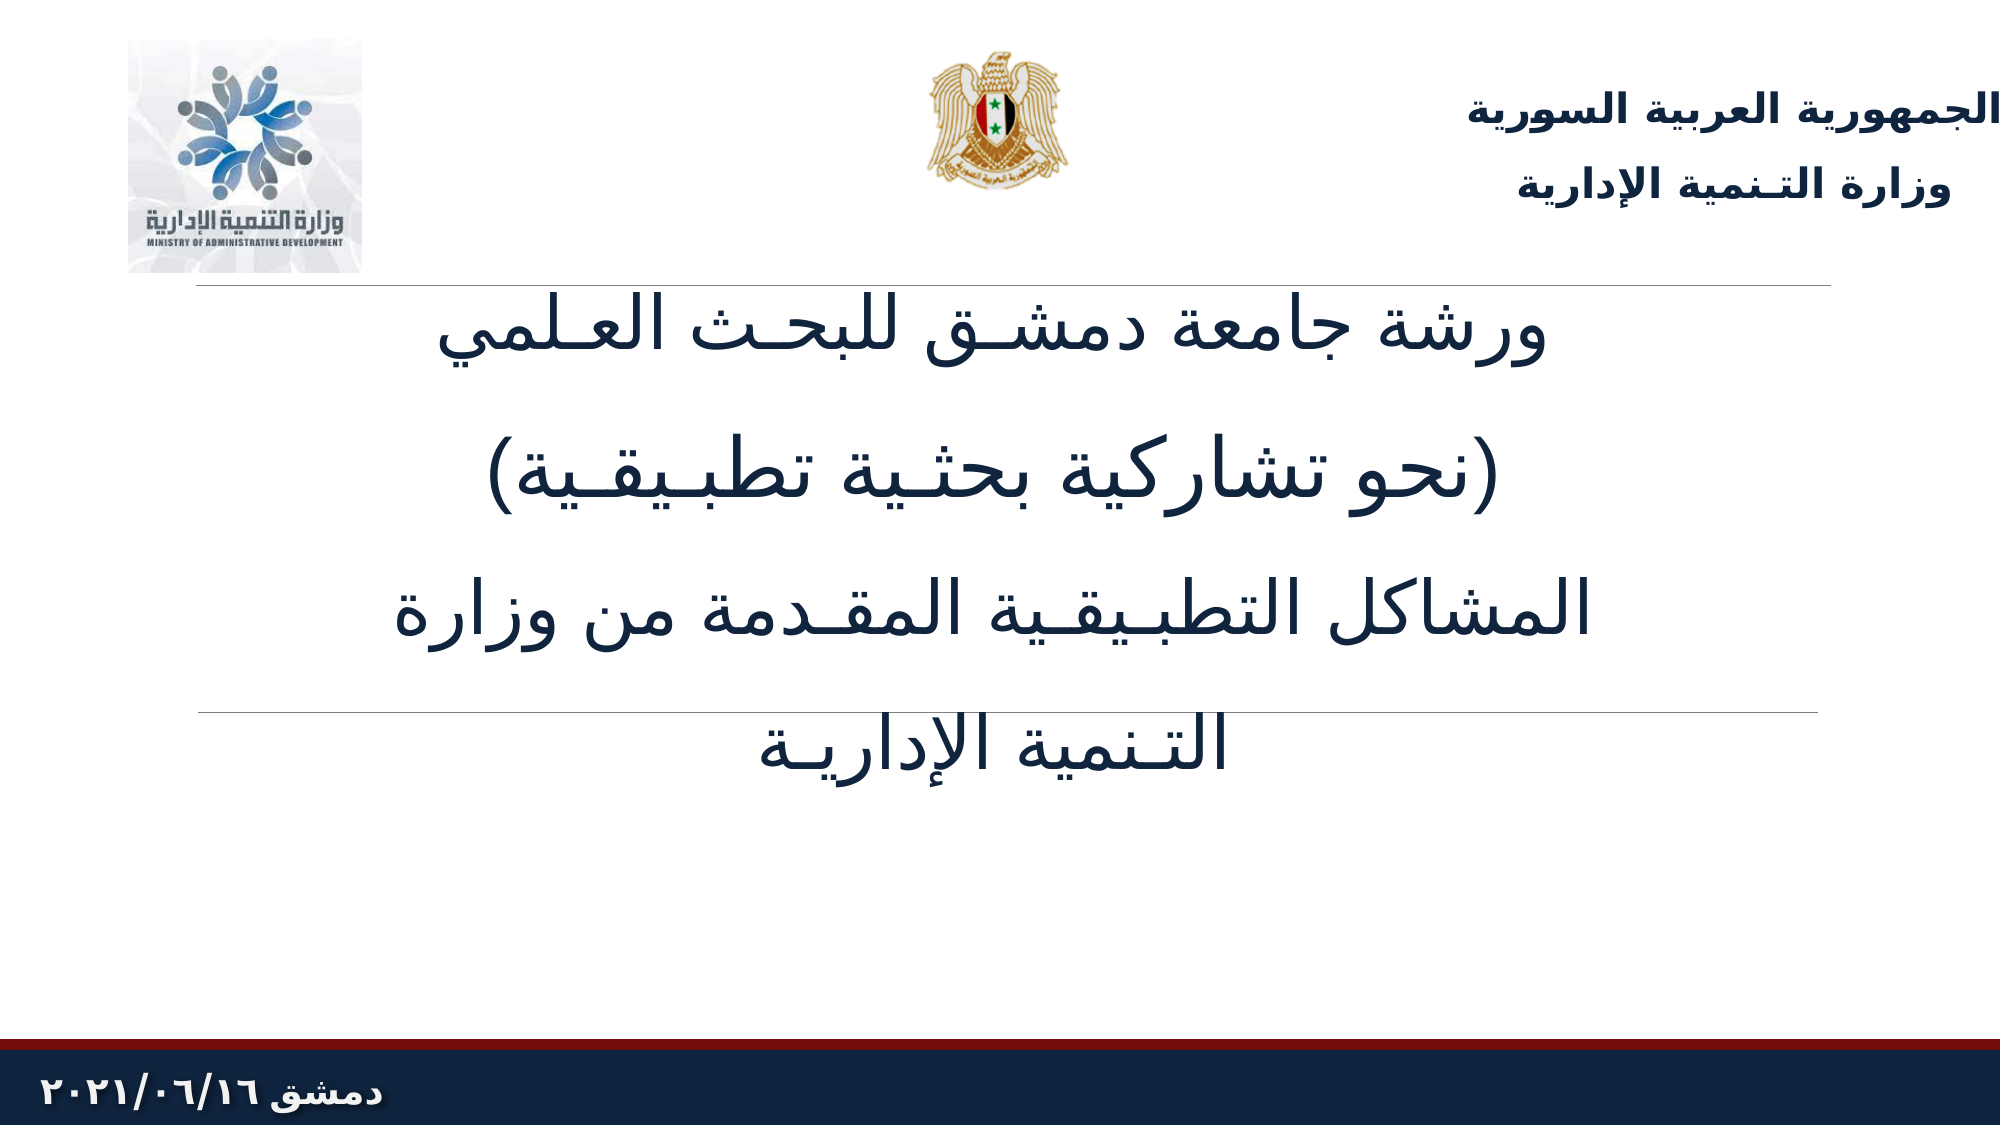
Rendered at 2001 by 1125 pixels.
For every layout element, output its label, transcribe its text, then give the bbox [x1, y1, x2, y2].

text_box الجمهورية العربية السورية وزارة التـنمية الإدارية [1451, 49, 2000, 215]
text_box دمشق ٢٠٢١/٠٦/١٦ [25, 1053, 1946, 1125]
picture [895, 33, 1101, 207]
picture [127, 38, 362, 274]
text_box ورشة جامعة دمشـق للبحـث العـلمي (نحو تشاركية بحثـية تطبـيقـية) المشاكل التطبـيقـية المقـدمة من وزارة التـنمية الإداريـة [274, 221, 1713, 792]
